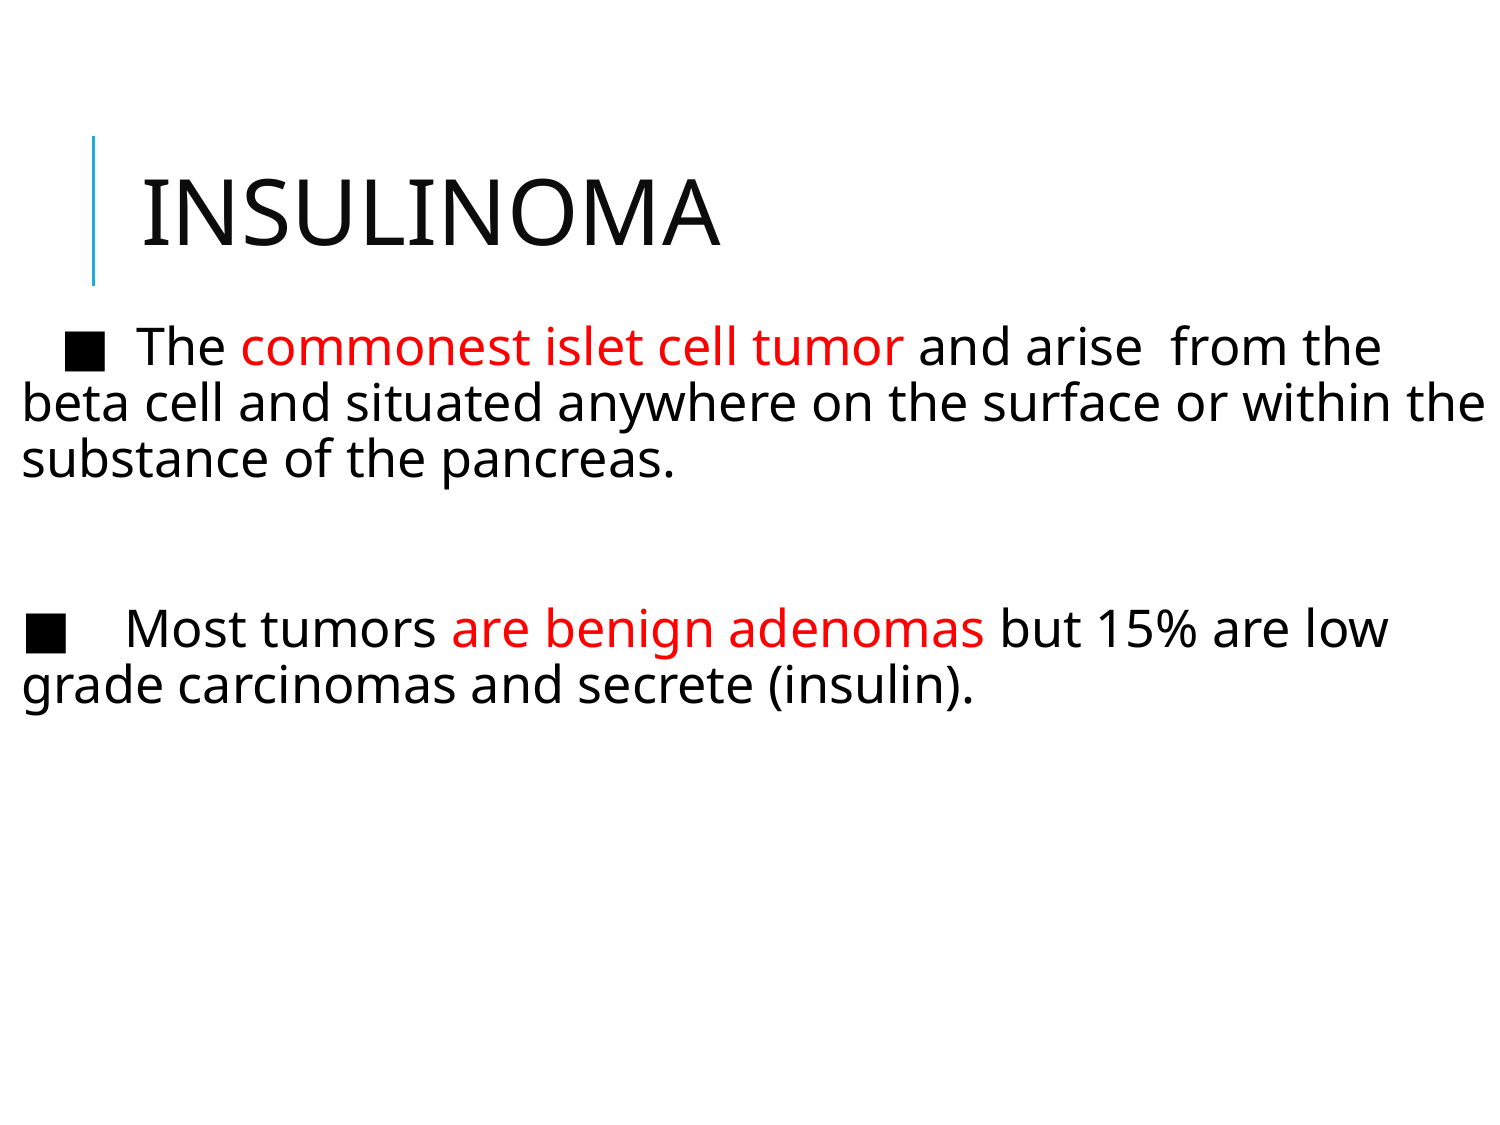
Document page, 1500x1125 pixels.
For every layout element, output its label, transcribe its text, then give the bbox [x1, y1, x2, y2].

list ■ The commonest islet cell tumor and arise from the beta cell and situated anywhere on the surface or within the substance of the pancreas. ■ Most tumors are benign adenomas but 15% are low grade carcinomas and secrete (insulin). [0, 312, 1499, 1100]
title INSULINOMA [126, 96, 1322, 342]
